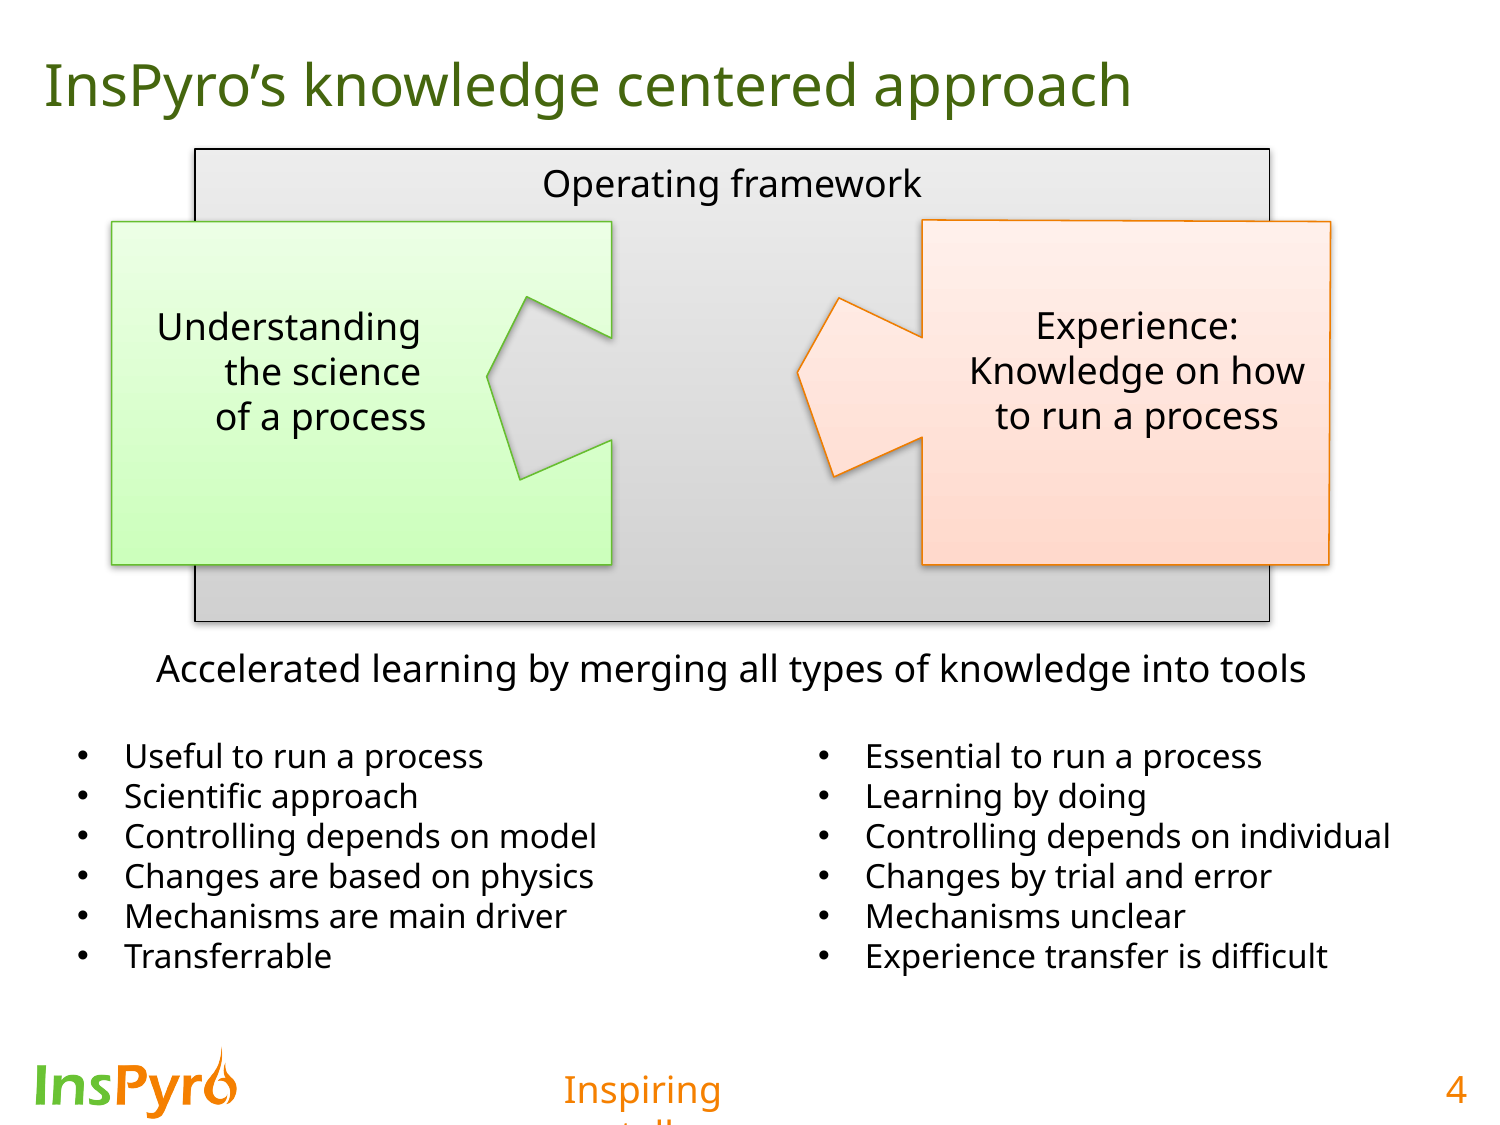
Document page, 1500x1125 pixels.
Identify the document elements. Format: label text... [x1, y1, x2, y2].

text_box Experience: Knowledge on how to run a process [796, 219, 1332, 566]
text_box Understanding the science of a process [110, 220, 613, 566]
text_box Useful to run a process Scientific approach Controlling depends on model Changes are based on physics Mechanisms are main driver Transferrable [62, 727, 760, 983]
text_box Operating framework [194, 161, 1270, 622]
picture [29, 1039, 243, 1125]
text_box Essential to run a process Learning by doing Controlling depends on individual Changes by trial and error Mechanisms unclear Experience transfer is difficult [803, 727, 1408, 983]
text_box Accelerated learning by merging all types of knowledge into tools [141, 637, 1324, 698]
slide_number 4 [1352, 1058, 1483, 1125]
title InsPyro’s knowledge centered approach [29, 6, 1380, 161]
